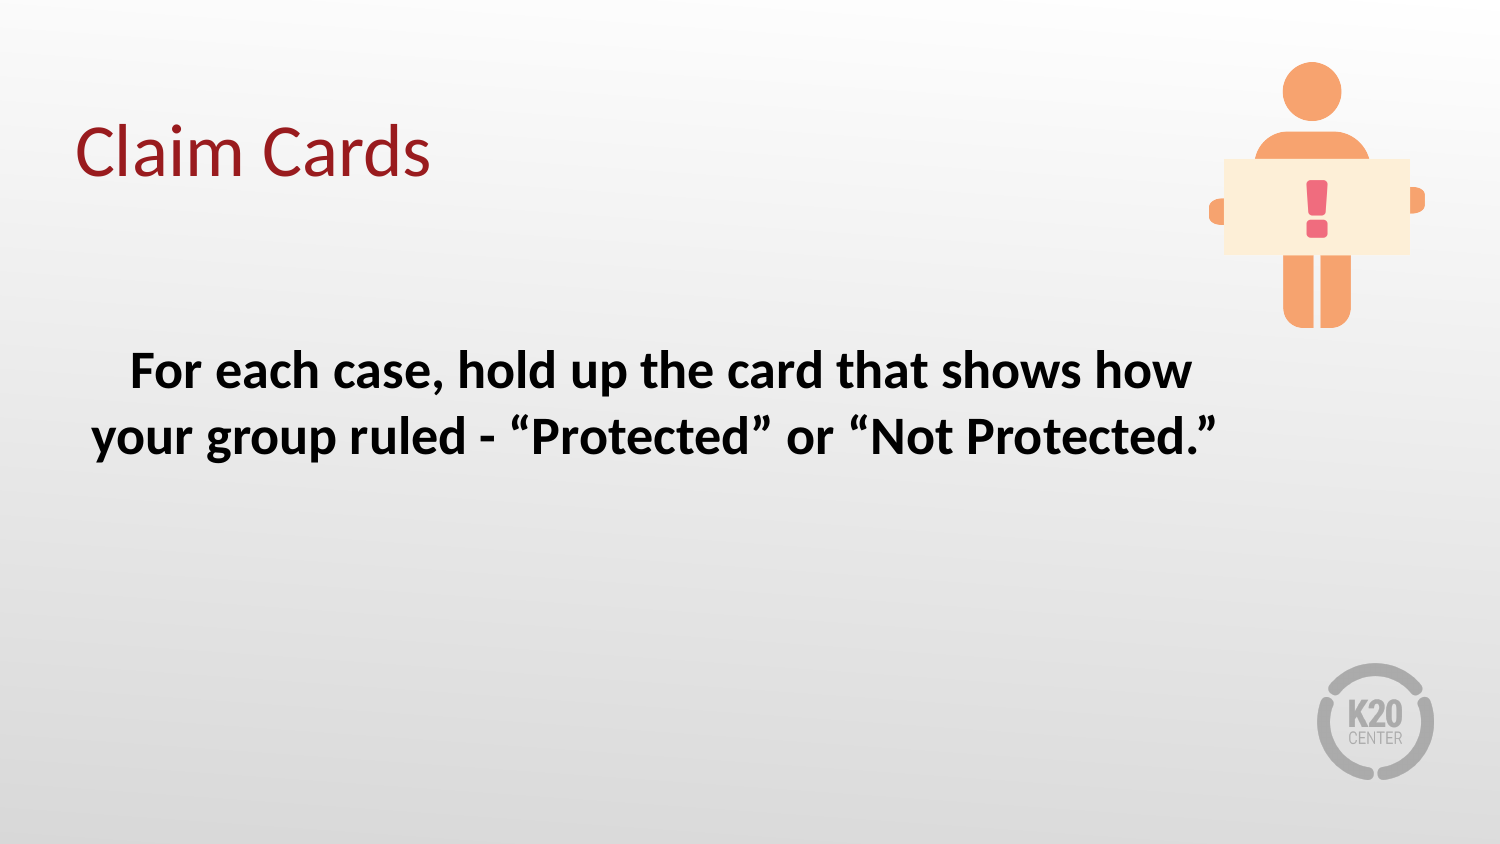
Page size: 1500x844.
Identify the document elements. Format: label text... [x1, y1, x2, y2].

picture [1209, 62, 1426, 328]
list For each case, hold up the card that shows how your group ruled - “Protected” or “Not Protected.” [75, 191, 1251, 609]
title Claim Cards [75, 50, 1425, 191]
picture [1300, 646, 1451, 797]
